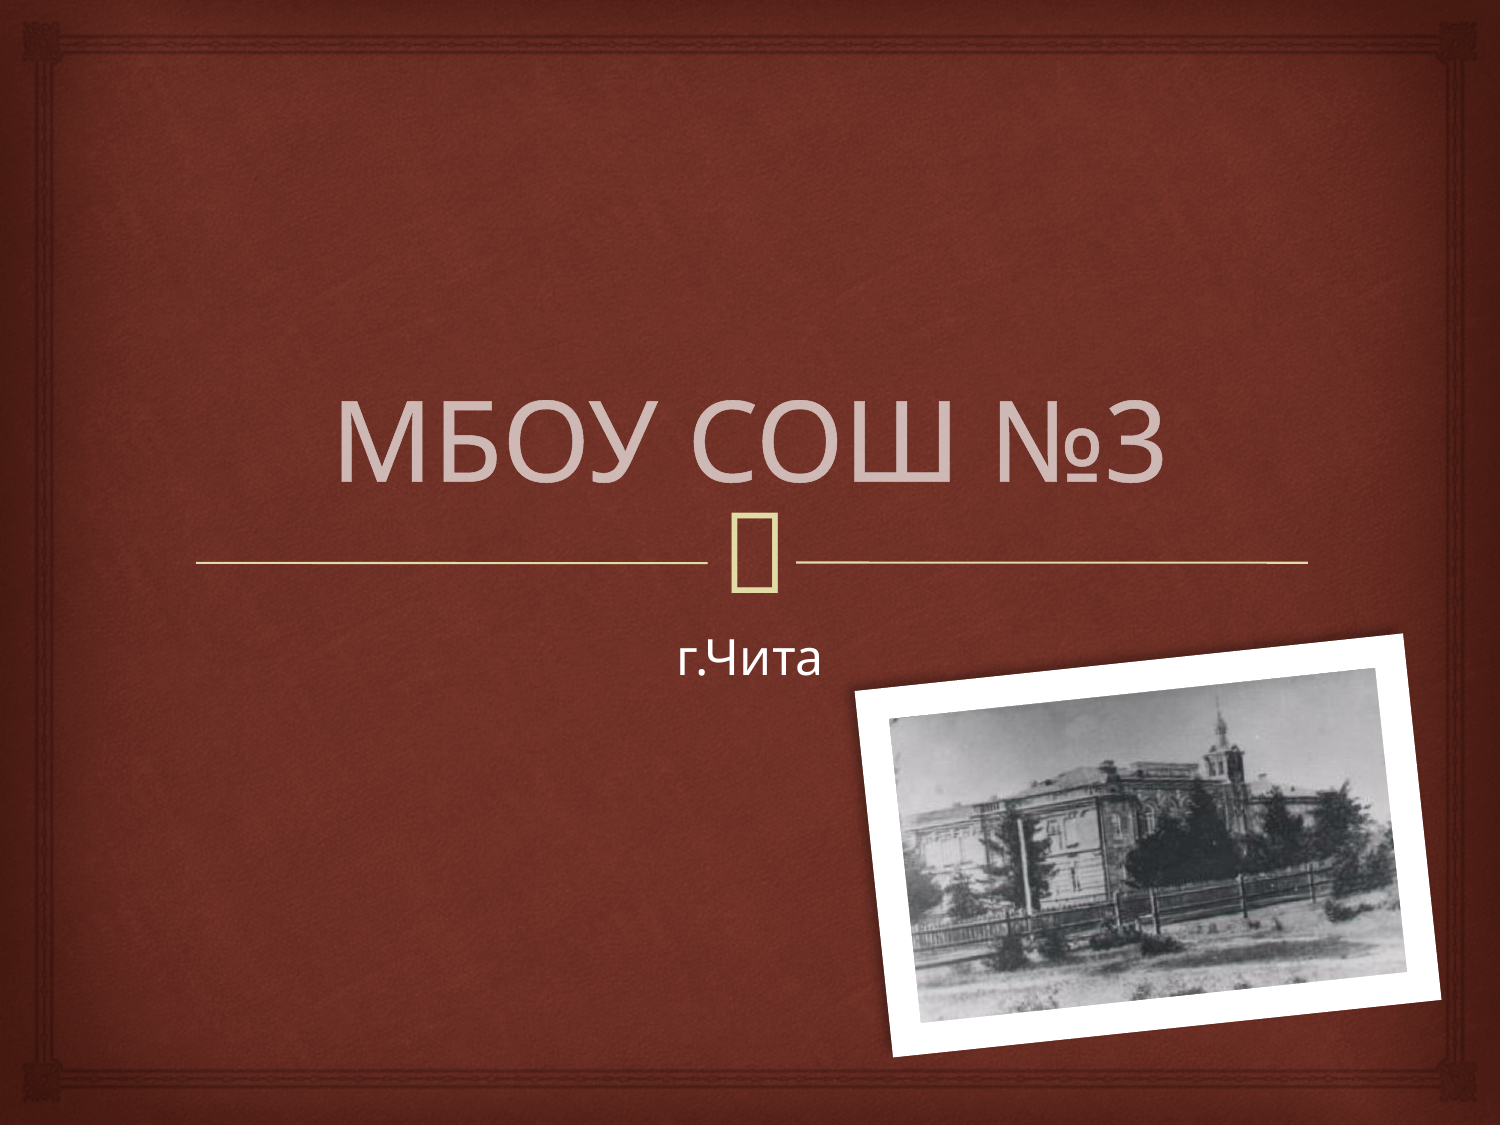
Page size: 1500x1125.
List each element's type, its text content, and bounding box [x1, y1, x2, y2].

subtitle г.Чита [225, 618, 1275, 906]
picture [0, 0, 1500, 1125]
title МБОУ СОШ №3 [194, 227, 1306, 512]
